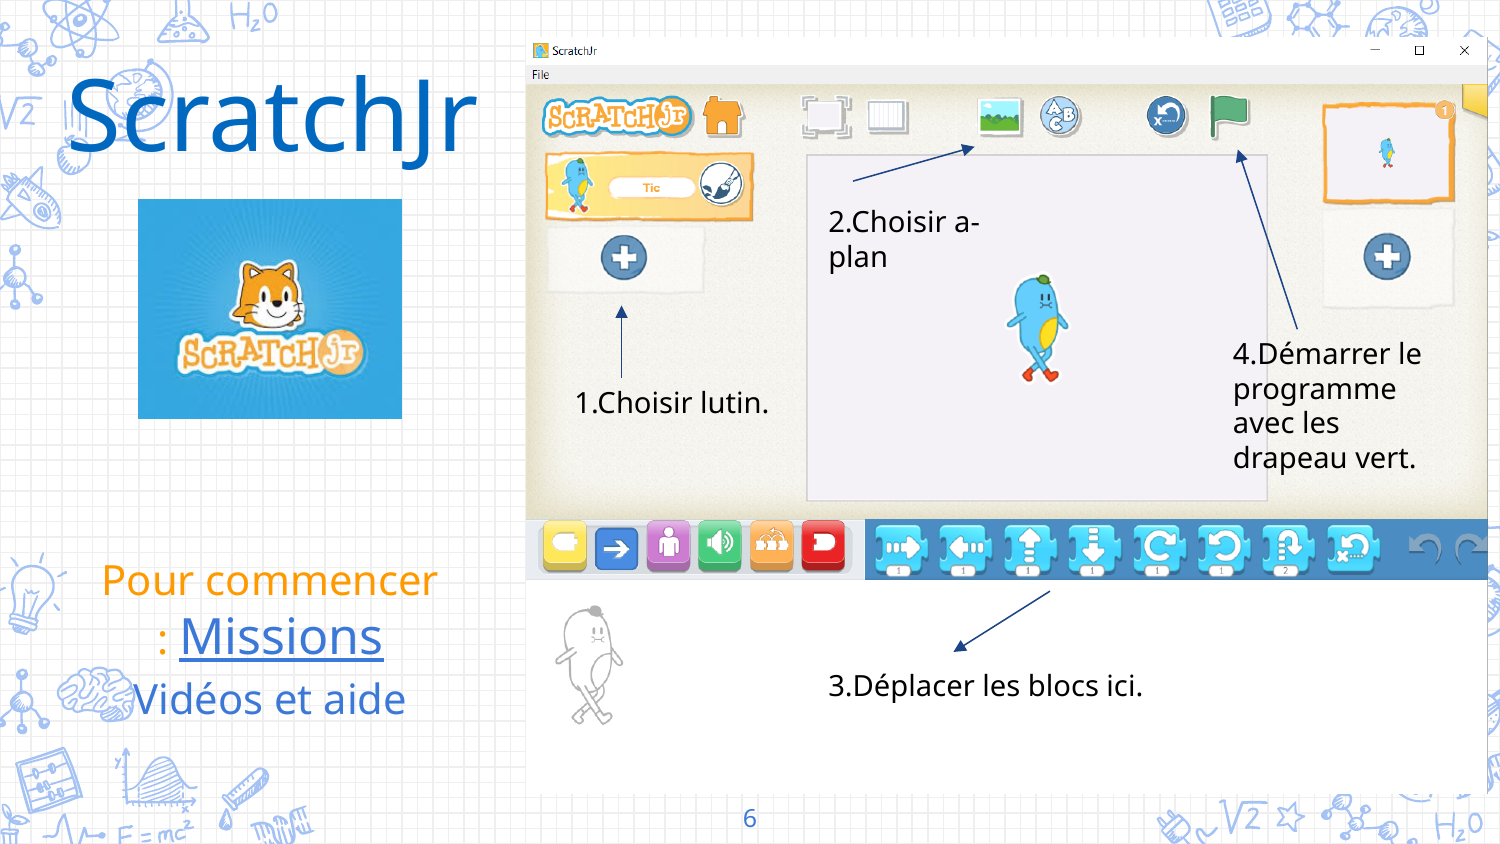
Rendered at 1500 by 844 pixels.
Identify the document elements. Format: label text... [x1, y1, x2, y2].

picture [138, 199, 403, 419]
slide_number 6 [705, 804, 795, 844]
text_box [852, 146, 975, 182]
picture [525, 37, 1488, 795]
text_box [1237, 149, 1298, 330]
text_box ScratchJr [51, 36, 524, 187]
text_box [953, 590, 1051, 653]
text_box Pour commencer : Missions Vidéos et aide [83, 539, 458, 738]
